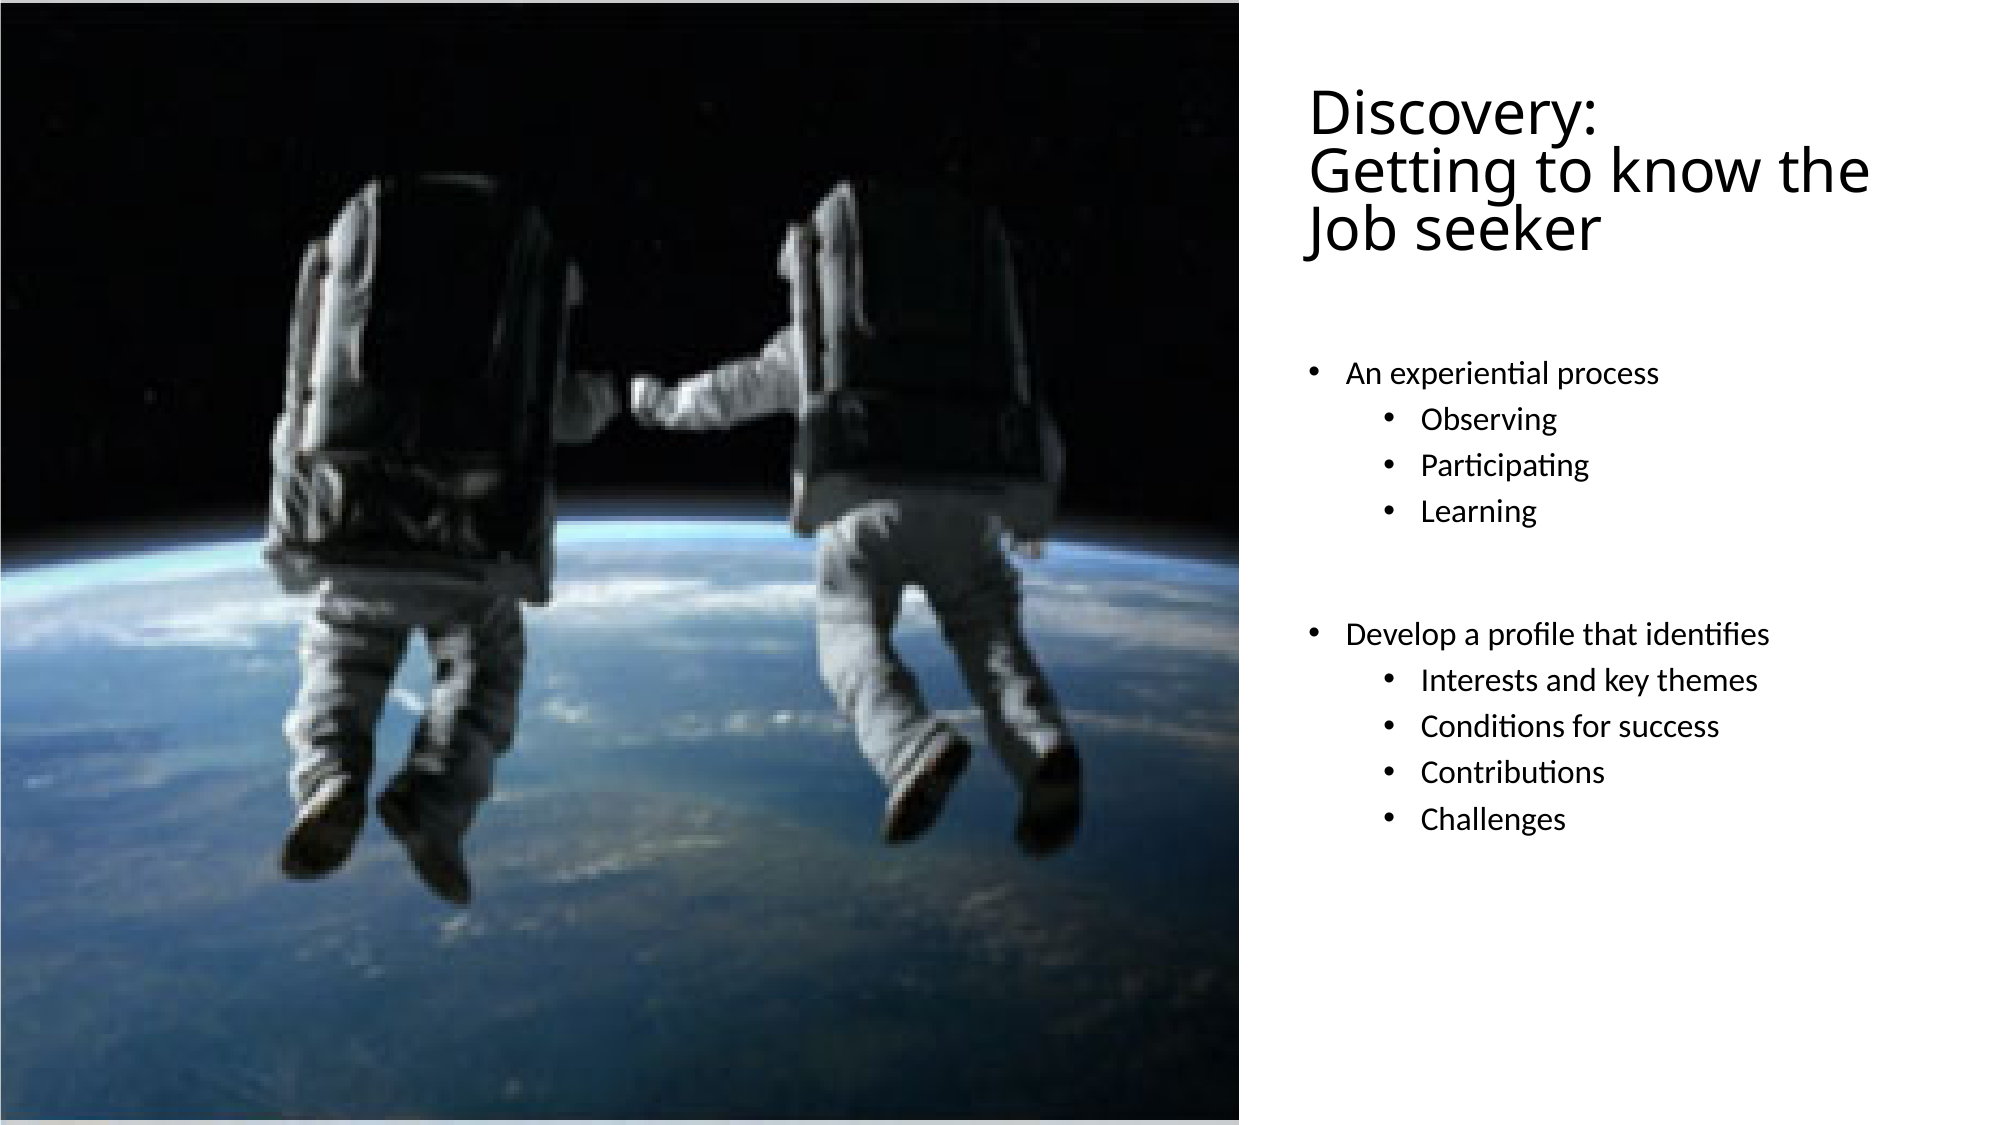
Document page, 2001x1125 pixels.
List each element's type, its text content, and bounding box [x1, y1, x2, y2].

picture [0, 0, 1239, 1125]
list An experiential process Observing Participating Learning Develop a profile that identifies Interests and key themes Conditions for success Contributions Challenges [1293, 348, 1920, 1013]
title Discovery: Getting to know the Job seeker [1293, 79, 1920, 344]
